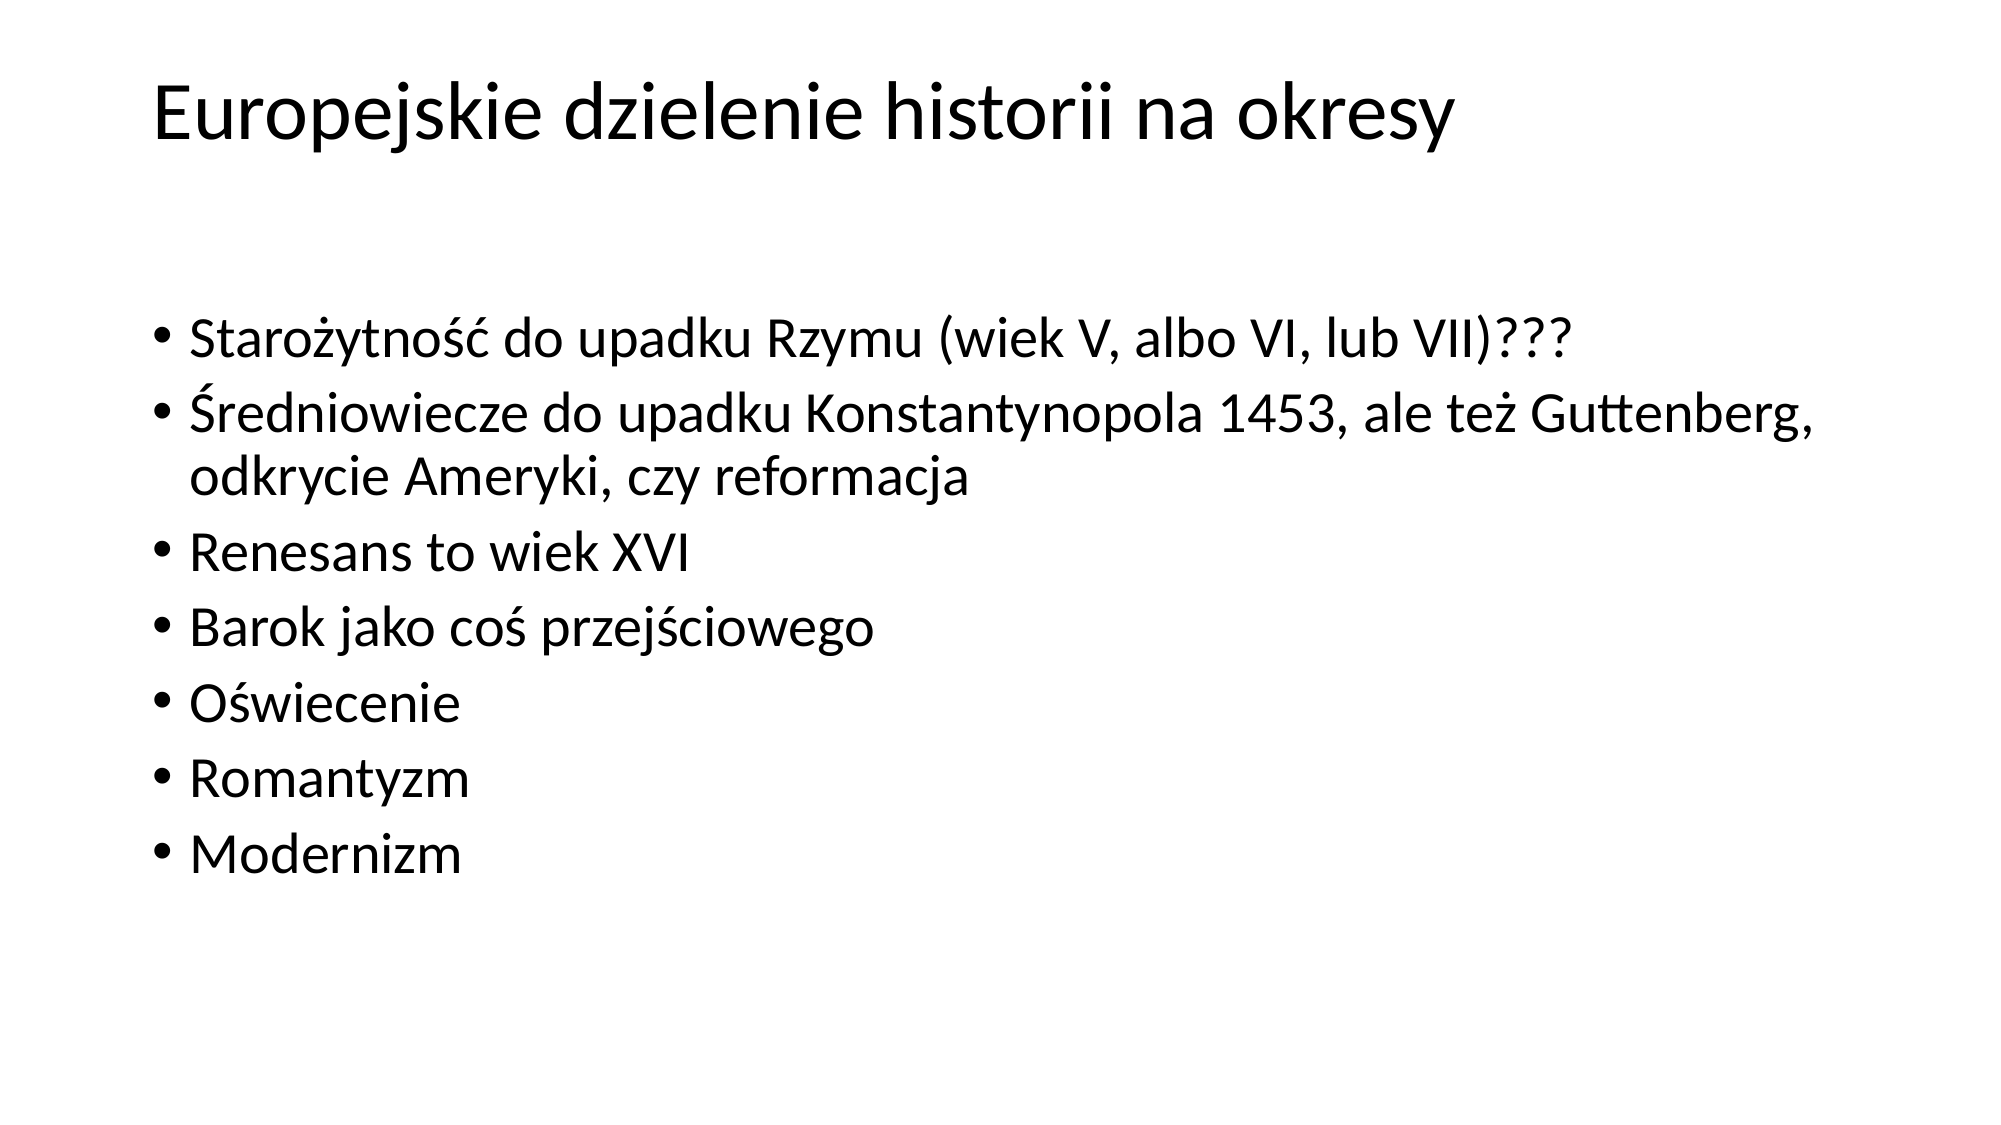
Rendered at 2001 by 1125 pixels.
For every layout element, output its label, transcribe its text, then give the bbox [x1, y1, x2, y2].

title Europejskie dzielenie historii na okresy [137, 59, 1863, 177]
list Starożytność do upadku Rzymu (wiek V, albo VI, lub VII)??? Średniowiecze do upadku Konstantynopola 1453, ale też Guttenberg, odkrycie Ameryki, czy reformacja Renesans to wiek XVI Barok jako coś przejściowego Oświecenie Romantyzm Modernizm [137, 299, 1863, 1014]
